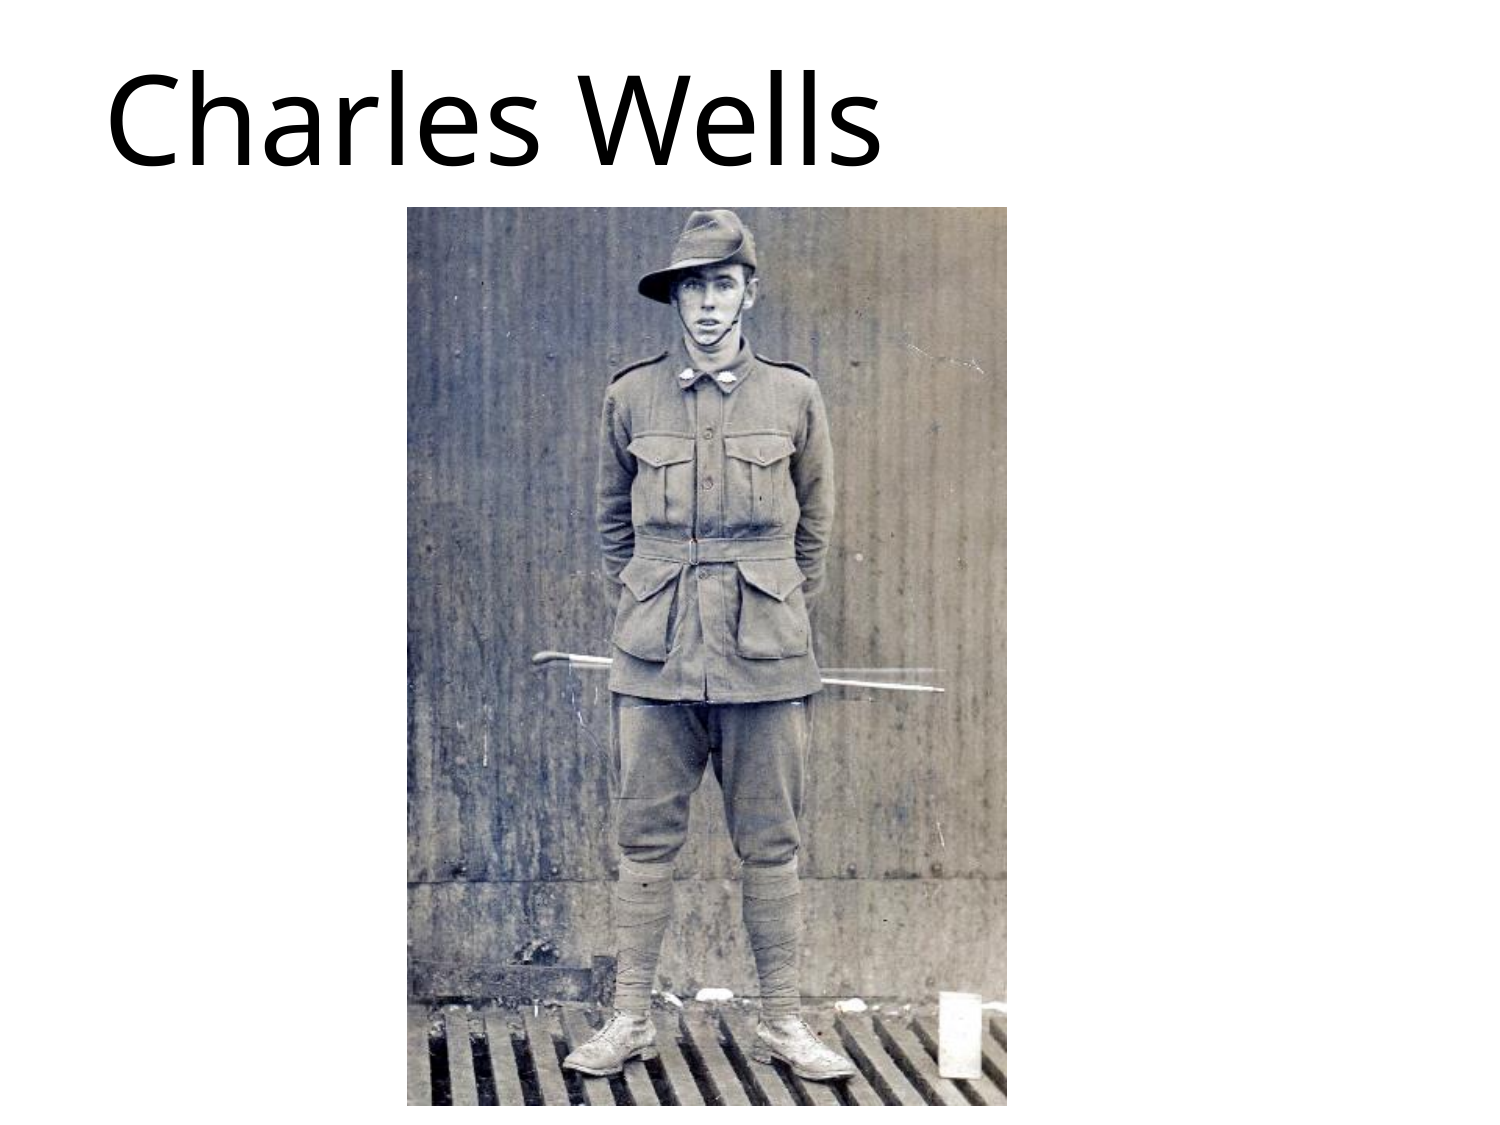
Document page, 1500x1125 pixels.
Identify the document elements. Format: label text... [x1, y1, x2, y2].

picture [407, 207, 1007, 1106]
title Charles Wells [88, 31, 1364, 219]
